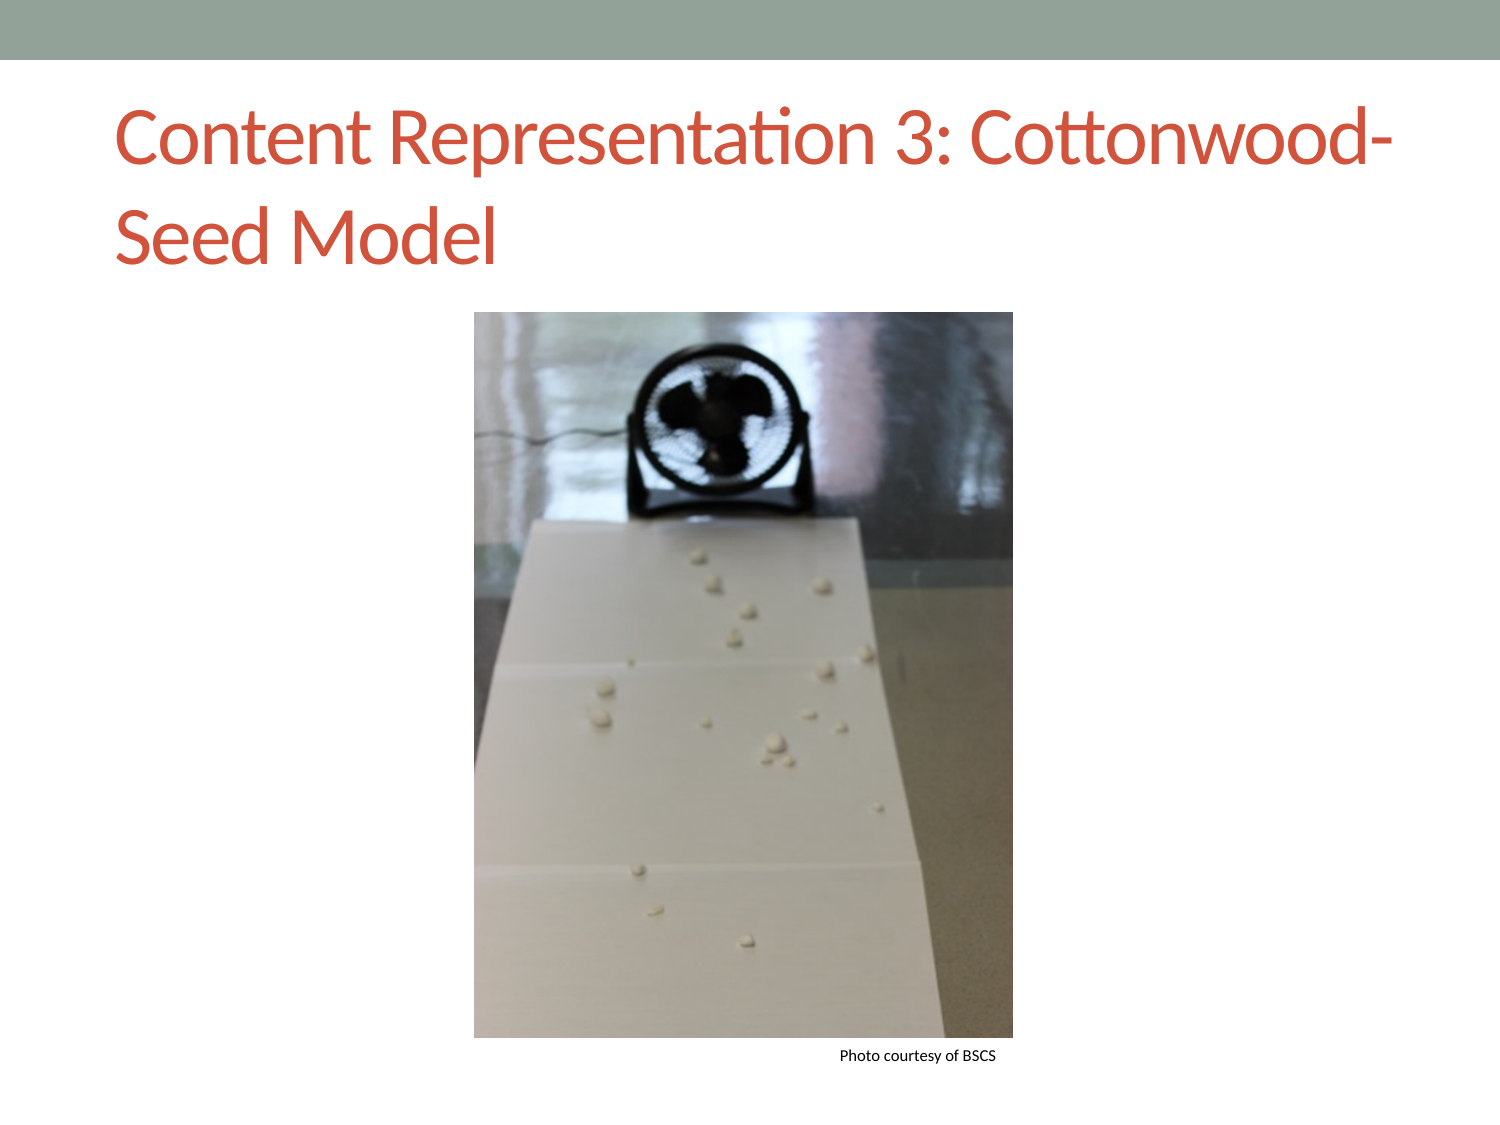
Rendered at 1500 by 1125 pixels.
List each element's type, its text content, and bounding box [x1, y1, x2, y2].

picture [474, 312, 1014, 1038]
title Content Representation 3: Cottonwood-Seed Model [99, 99, 1425, 263]
text_box Photo courtesy of BSCS [824, 1037, 1200, 1073]
